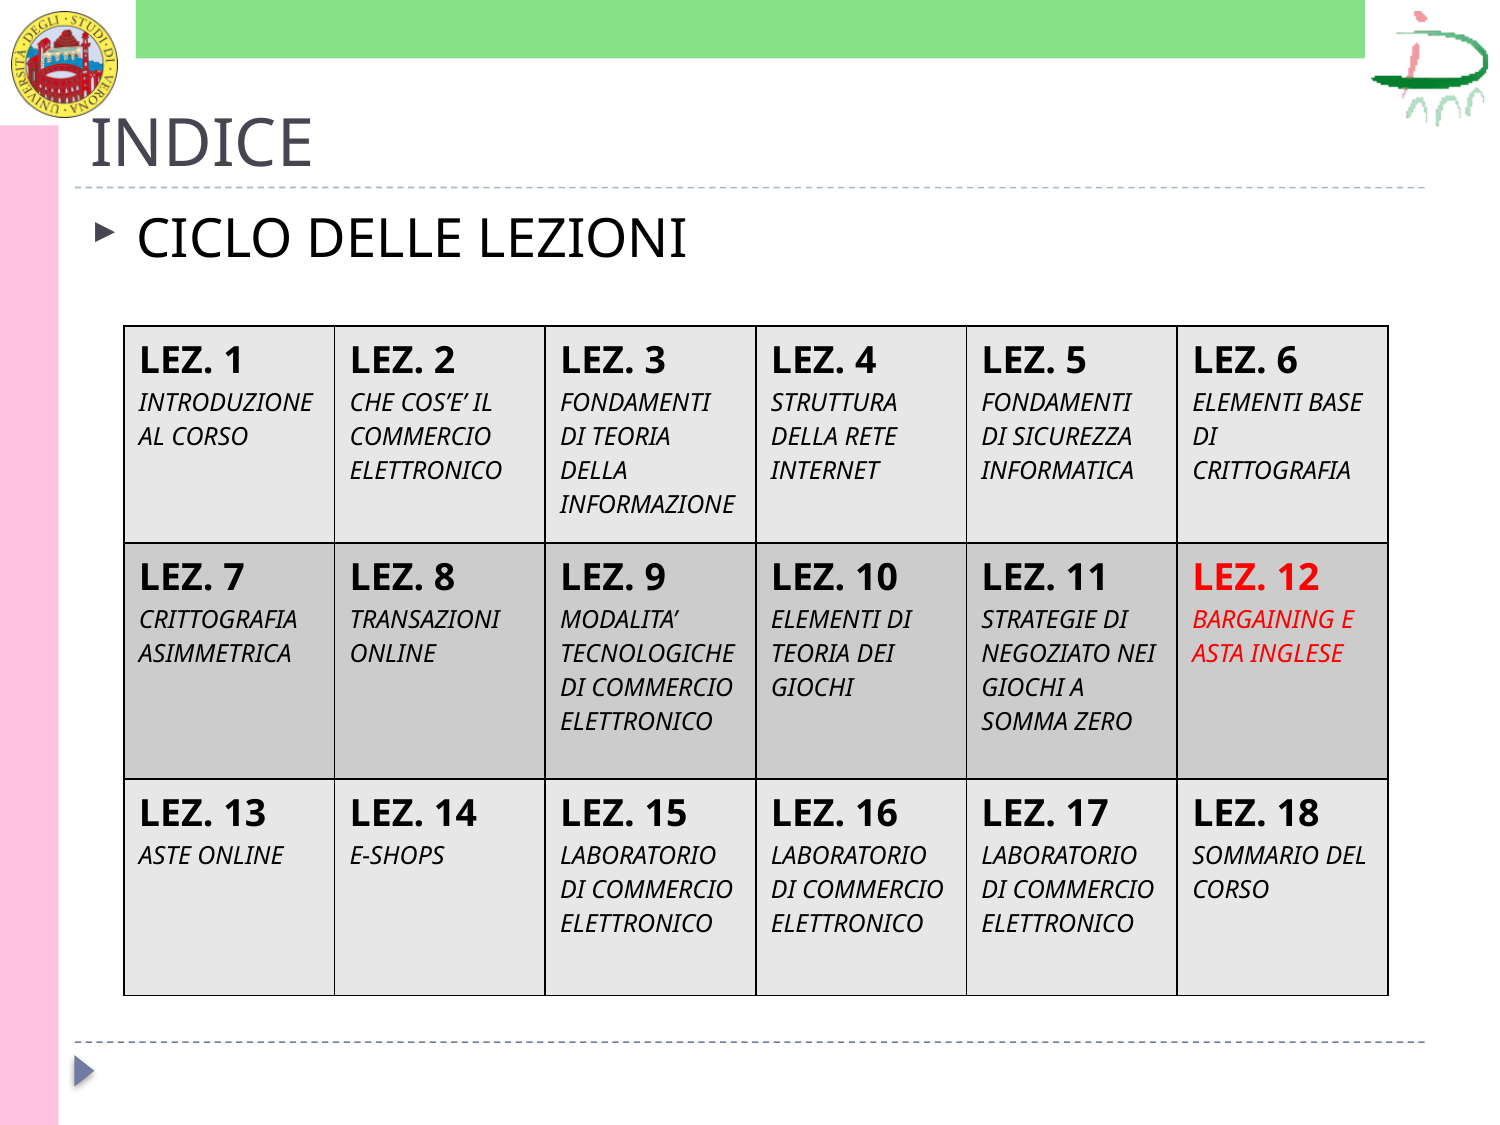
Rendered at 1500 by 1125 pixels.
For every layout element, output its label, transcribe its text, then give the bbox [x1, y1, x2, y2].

table_header LEZ. 4 STRUTTURA DELLA RETE INTERNET [757, 327, 966, 542]
table_header LEZ. 2 CHE COS’E’ IL COMMERCIO ELETTRONICO [335, 327, 544, 542]
table_cell LEZ. 16 LABORATORIO DI COMMERCIO ELETTRONICO [757, 780, 966, 995]
table_cell LEZ. 14 E-SHOPS [335, 780, 544, 995]
table_cell LEZ. 15 LABORATORIO DI COMMERCIO ELETTRONICO [546, 780, 755, 995]
table_cell LEZ. 17 LABORATORIO DI COMMERCIO ELETTRONICO [967, 780, 1176, 995]
table_header LEZ. 1 INTRODUZIONE AL CORSO [125, 327, 334, 542]
table_cell LEZ. 7 CRITTOGRAFIA ASIMMETRICA [125, 544, 334, 778]
table_cell LEZ. 11 STRATEGIE DI NEGOZIATO NEI GIOCHI A SOMMA ZERO [967, 544, 1176, 778]
table_header LEZ. 5 FONDAMENTI DI SICUREZZA INFORMATICA [967, 327, 1176, 542]
picture [11, 11, 118, 118]
table_header LEZ. 3 FONDAMENTI DI TEORIA DELLA INFORMAZIONE [546, 327, 755, 542]
table_cell LEZ. 13 ASTE ONLINE [125, 780, 334, 995]
picture [1371, 11, 1489, 129]
table_cell LEZ. 8 TRANSAZIONI ONLINE [335, 544, 544, 778]
table_cell LEZ. 9 MODALITA’ TECNOLOGICHE DI COMMERCIO ELETTRONICO [546, 544, 755, 778]
title INDICE [74, 81, 1426, 188]
list CICLO DELLE LEZIONI [76, 196, 1427, 315]
table_cell LEZ. 10 ELEMENTI DI TEORIA DEI GIOCHI [757, 544, 966, 778]
table_cell LEZ. 18 SOMMARIO DEL CORSO [1178, 780, 1387, 995]
table_header LEZ. 6 ELEMENTI BASE DI CRITTOGRAFIA [1178, 327, 1387, 542]
table_cell LEZ. 12 BARGAINING E ASTA INGLESE [1178, 544, 1387, 778]
